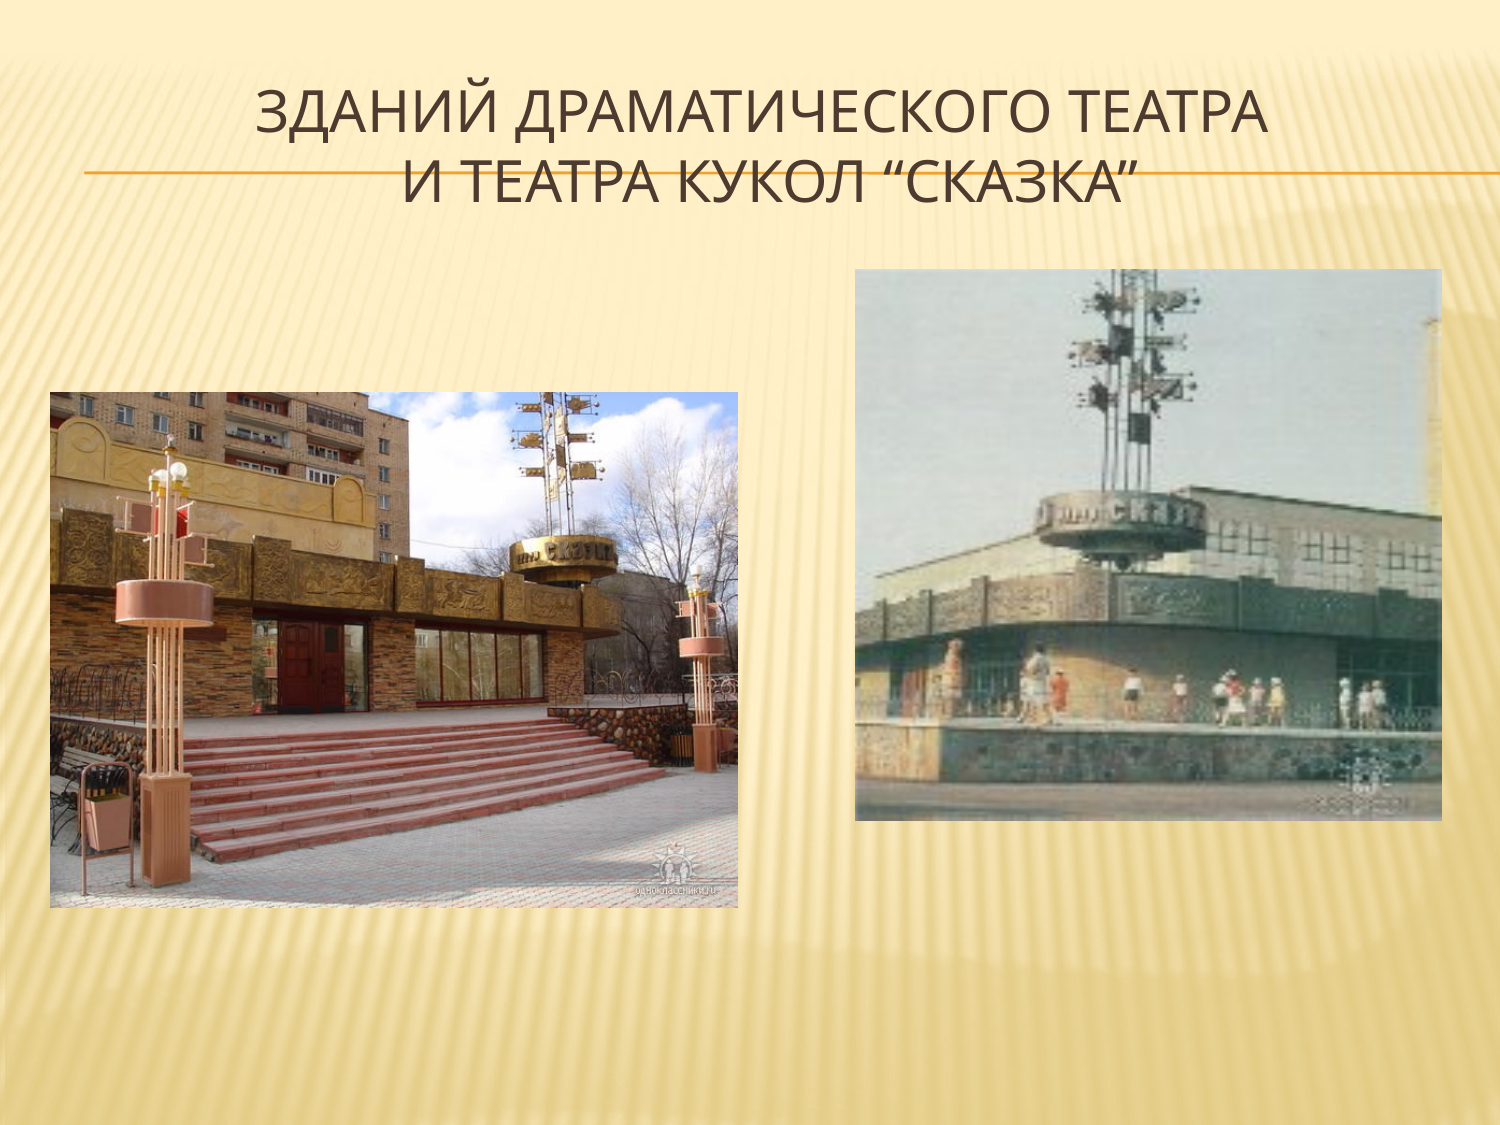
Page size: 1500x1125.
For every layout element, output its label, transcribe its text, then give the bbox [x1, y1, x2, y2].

title зданий драматического театра и театра кукол “Сказка” [49, 75, 1475, 213]
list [855, 269, 1442, 821]
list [49, 391, 738, 909]
